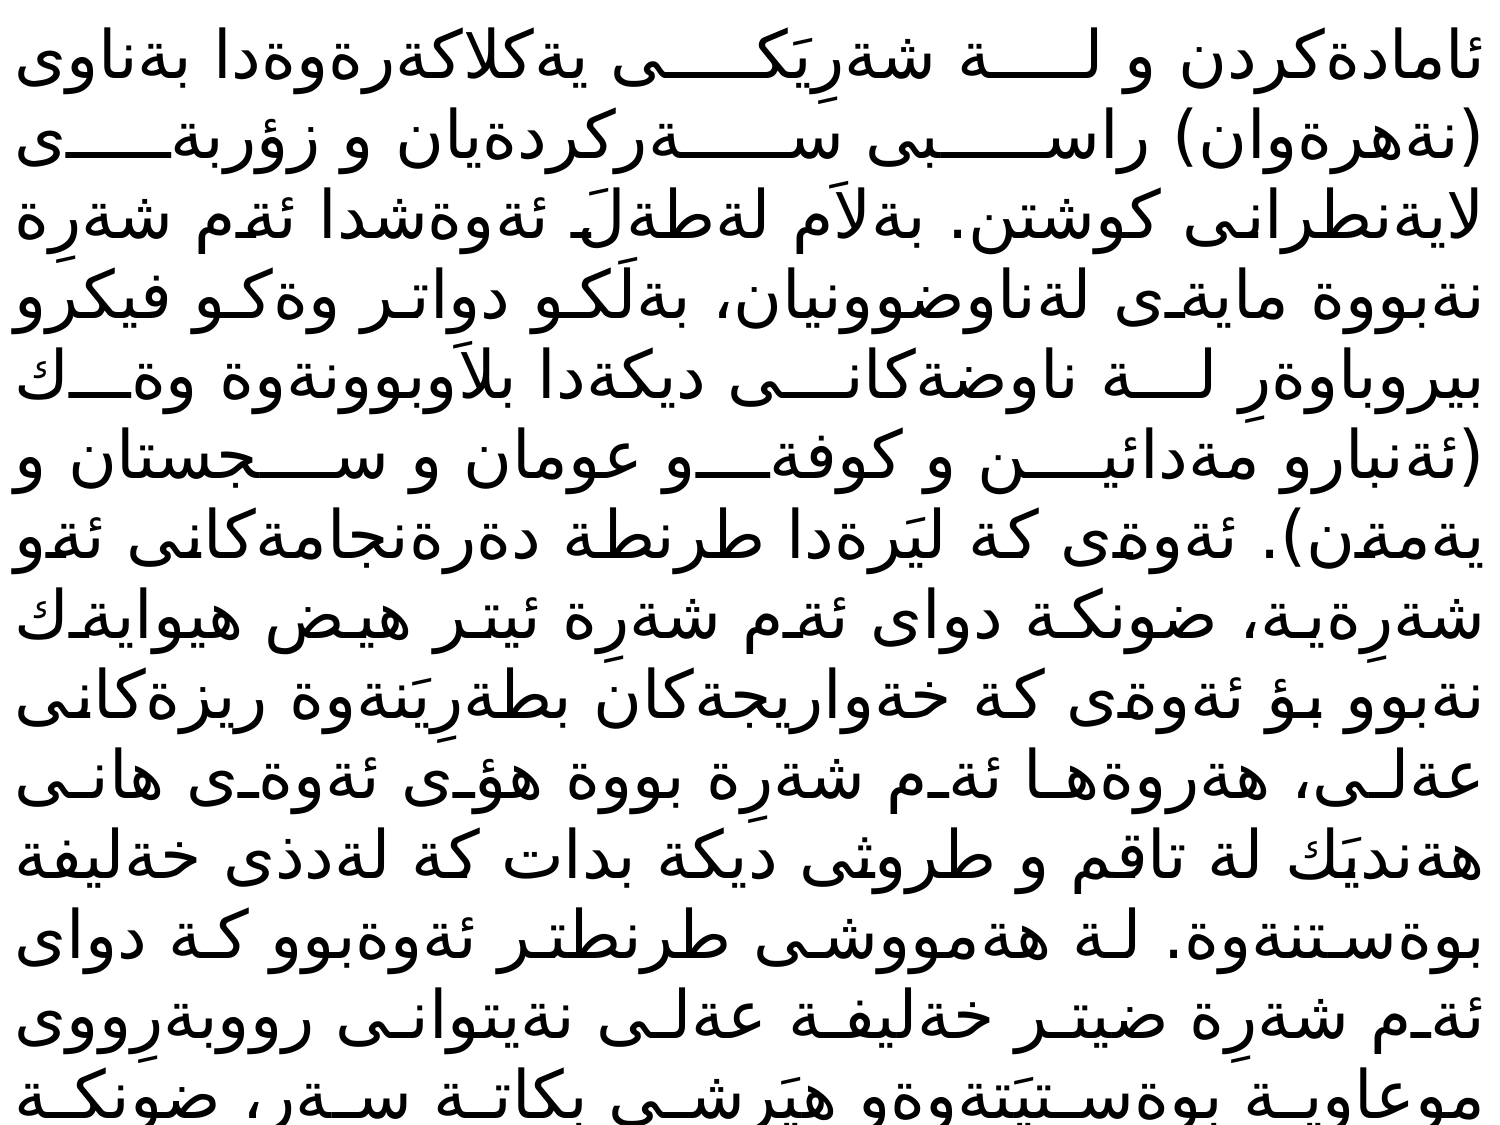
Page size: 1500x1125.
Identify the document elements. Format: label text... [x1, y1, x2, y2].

text_box ئامادةكردن و لة شةرِيَكى يةكلاكةرةوةدا بةناوى (نةهرةوان) راسبى سةركردةيان و زؤربةى لايةنطرانى كوشتن. بةلاَم لةطةلَ ئةوةشدا ئةم شةرِة نةبووة مايةى لةناوضوونيان، بةلَكو دواتر وةكو فيكرو بيروباوةرِ لة ناوضةكانى ديكةدا بلاَوبوونةوة وةك (ئةنبارو مةدائين و كوفةو عومان و سجستان و يةمةن). ئةوةى كة ليَرةدا طرنطة دةرةنجامةكانى ئةو شةرِةية، ضونكة دواى ئةم شةرِة ئيتر هيض هيوايةك نةبوو بؤ ئةوةى كة خةواريجةكان بطةرِيَنةوة ريزةكانى عةلى، هةروةها ئةم شةرِة بووة هؤى ئةوةى هانى هةنديَك لة تاقم و طروثى ديكة بدات كة لةدذى خةليفة بوةستنةوة. لة هةمووشى طرنطتر ئةوةبوو كة دواى ئةم شةرِة ضيتر خةليفة عةلى نةيتوانى رووبةرِووى موعاوية بوةستيَتةوةو هيَرشى بكاتة سةر، ضونكة دةبوو ثاريَزطارى لة هيَلَى دواوةى خؤى بكات كة خةواريجةكان بوون و لةو كاتةدا بارودؤخى ئاسايشى ناوضةكانى نزيك كوفةيان خستبووة مةترسيةوة. [0, 4, 1500, 1125]
